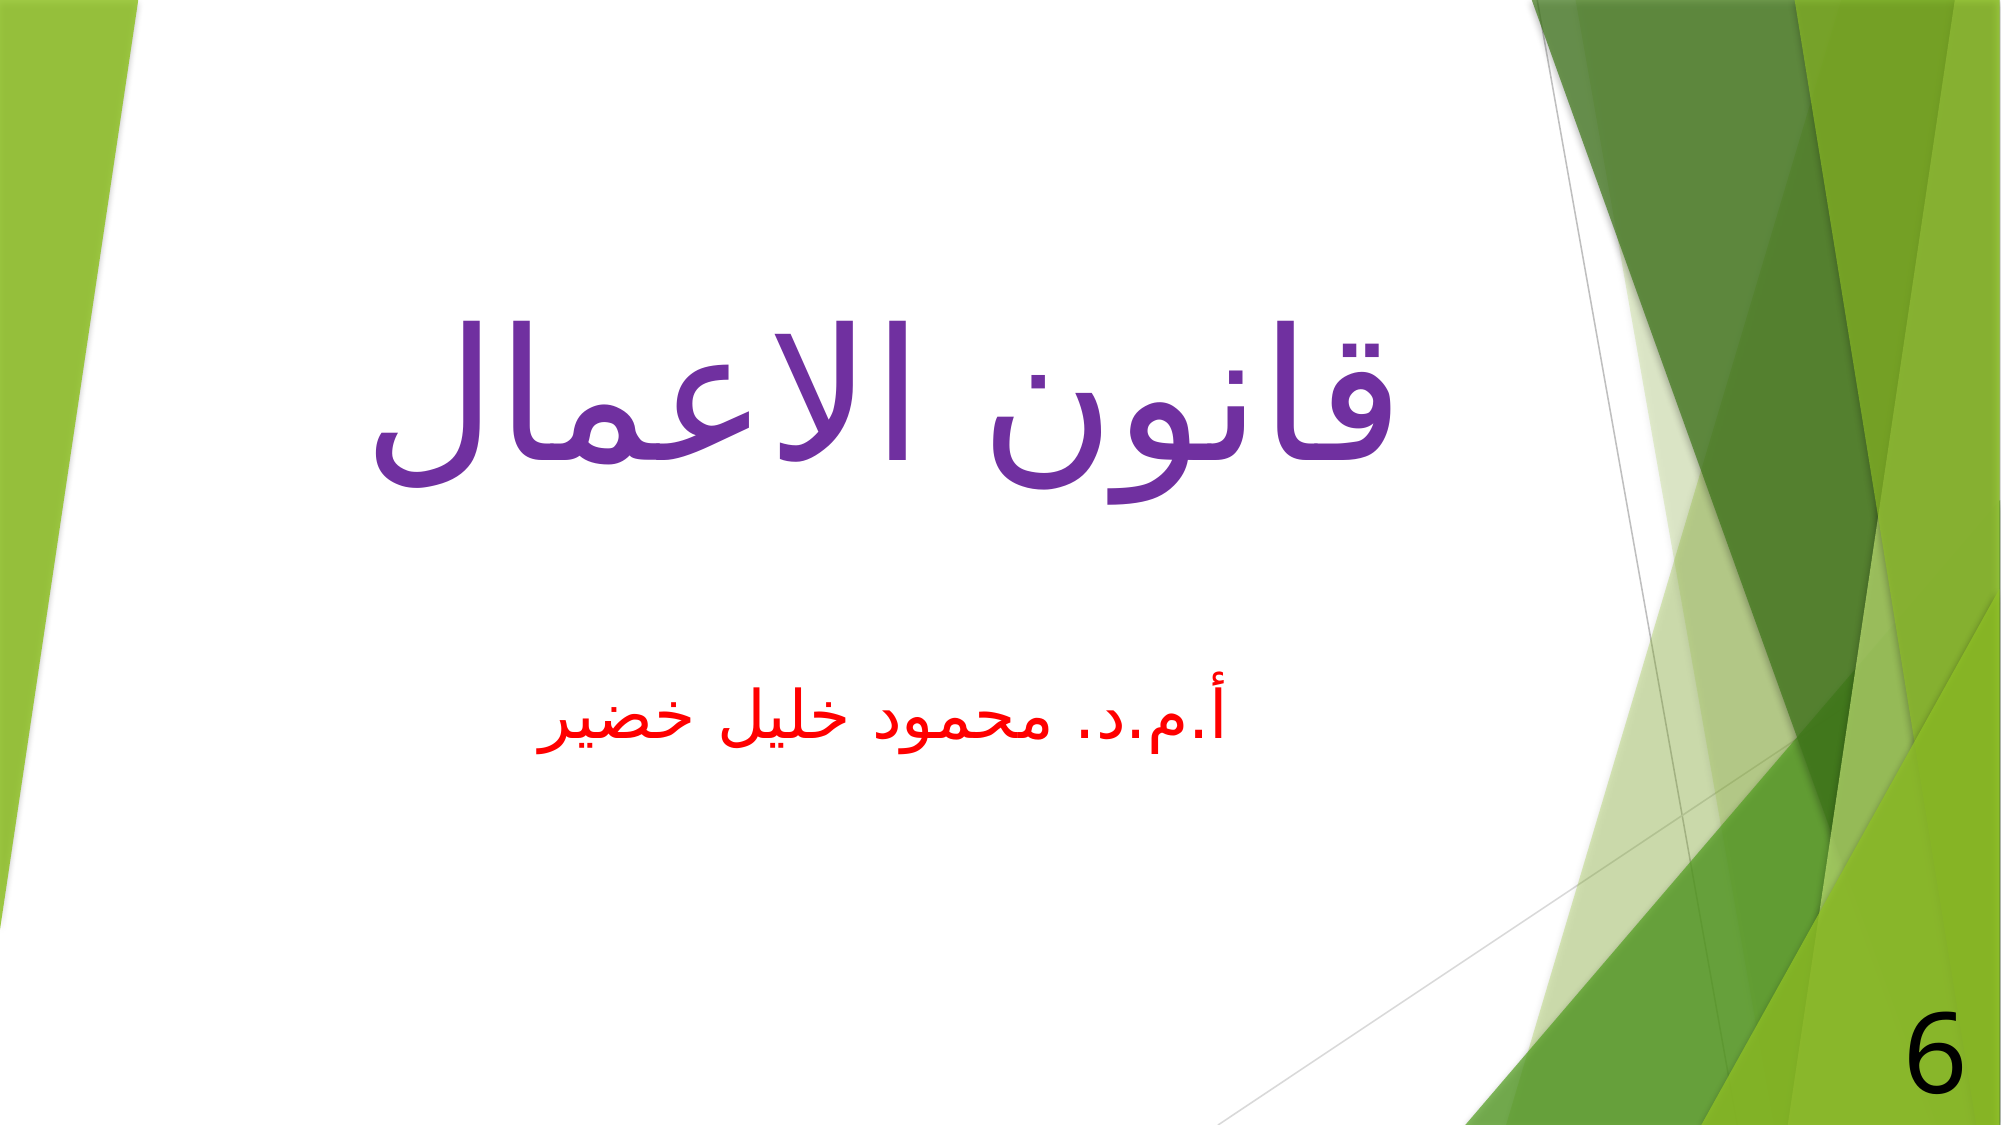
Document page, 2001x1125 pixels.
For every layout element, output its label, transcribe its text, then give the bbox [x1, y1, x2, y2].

text_box 6 [1888, 973, 1983, 1124]
title قانون الاعمال [247, 234, 1522, 505]
subtitle أ.م.د. محمود خليل خضير [247, 664, 1522, 845]
